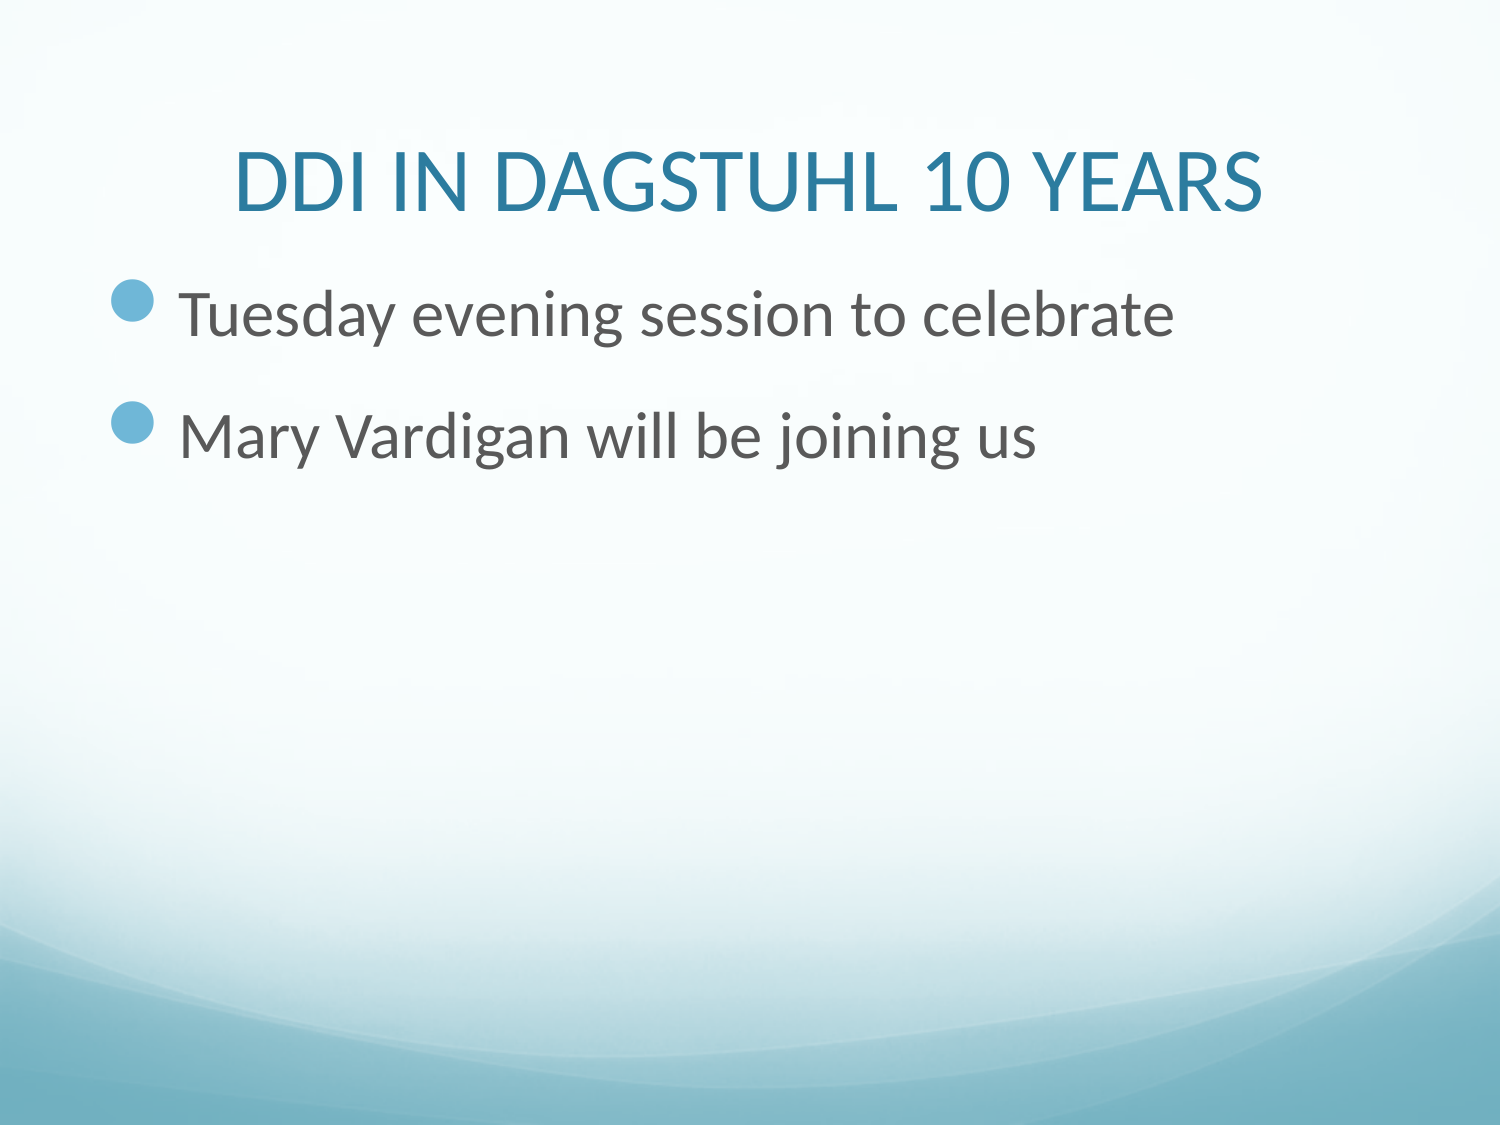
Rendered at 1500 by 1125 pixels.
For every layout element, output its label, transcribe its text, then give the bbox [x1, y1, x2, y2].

title DDI in Dagstuhl 10 years [90, 17, 1410, 237]
list Tuesday evening session to celebrate Mary Vardigan will be joining us [90, 262, 1410, 975]
